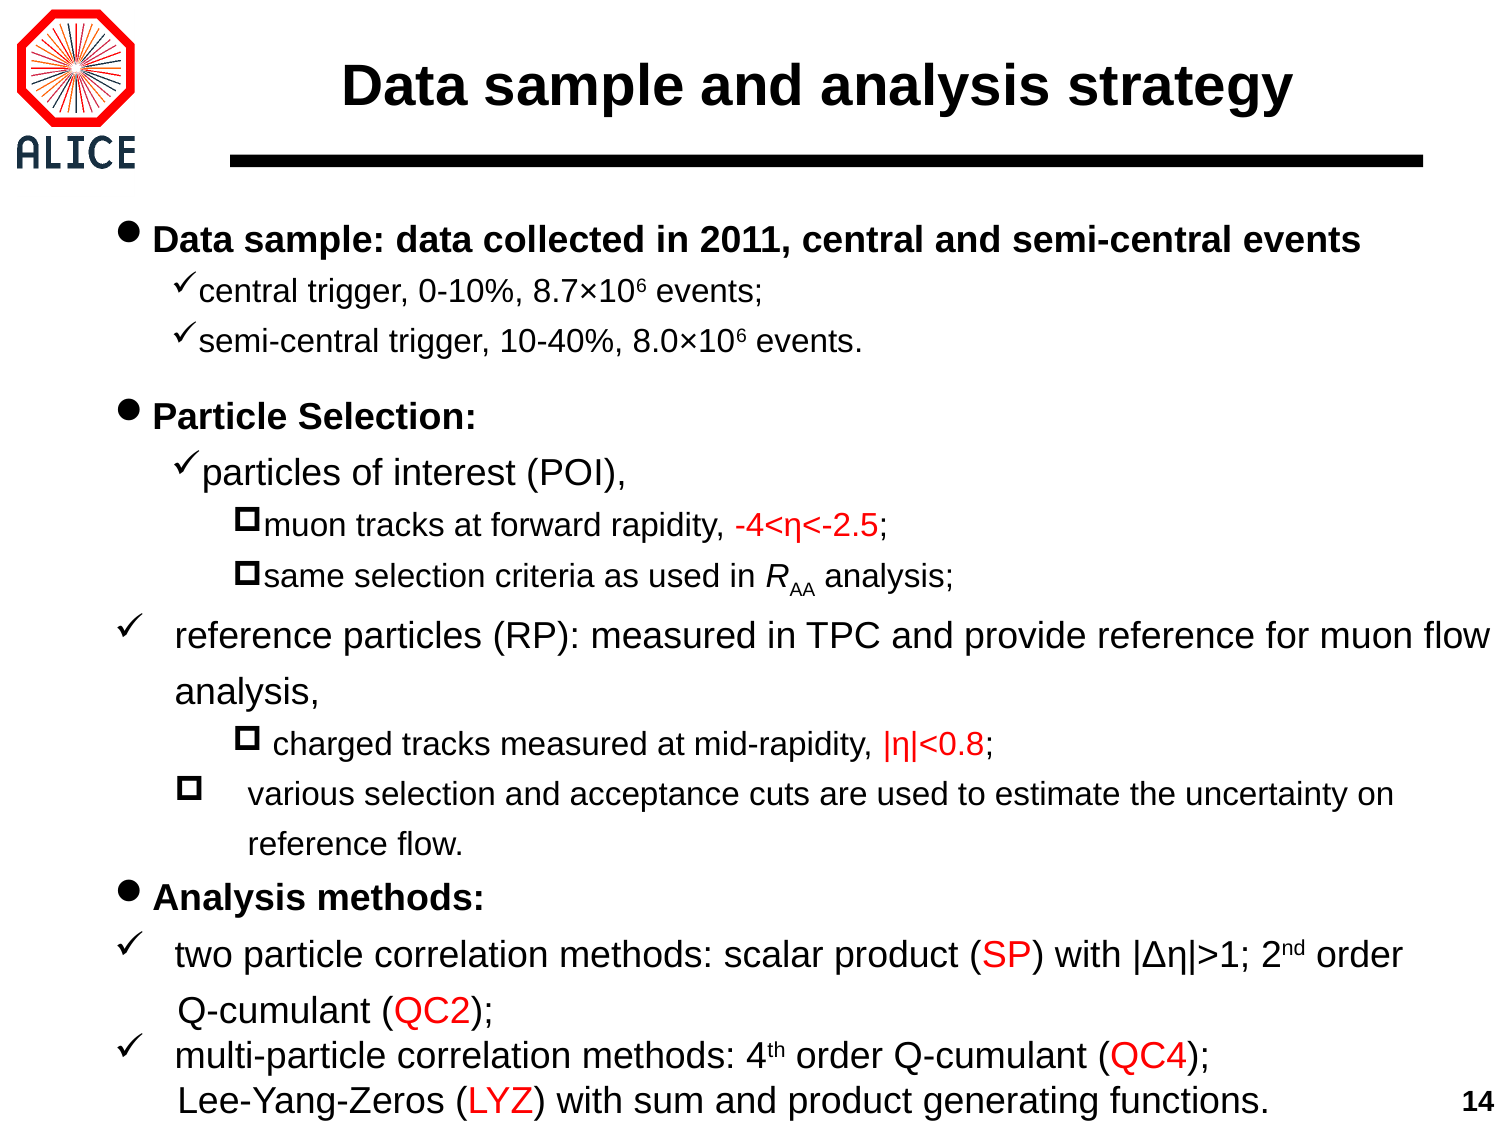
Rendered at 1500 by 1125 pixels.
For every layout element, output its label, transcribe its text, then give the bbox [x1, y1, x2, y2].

text_box Particle Selection: particles of interest (POI), muon tracks at forward rapidity, -4<η<-2.5; same selection criteria as used in RAA analysis; reference particles (RP): measured in TPC and provide reference for muon flow analysis, charged tracks measured at mid-rapidity, |η|<0.8; various selection and acceptance cuts are used to estimate the uncertainty on reference flow. Analysis methods: two particle correlation methods: scalar product (SP) with |Δη|>1; 2nd order Q-cumulant (QC2); multi-particle correlation methods: 4th order Q-cumulant (QC4); Lee-Yang-Zeros (LYZ) with sum and product generating functions. [41, 373, 1500, 1125]
picture [17, 9, 135, 197]
text_box Data sample: data collected in 2011, central and semi-central events central trigger, 0-10%, 8.7×106 events; semi-central trigger, 10-40%, 8.0×106 events. [41, 184, 1477, 367]
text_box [962, 764, 1113, 915]
text_box 14 [1447, 1074, 1500, 1125]
title Data sample and analysis strategy [194, 31, 1442, 134]
